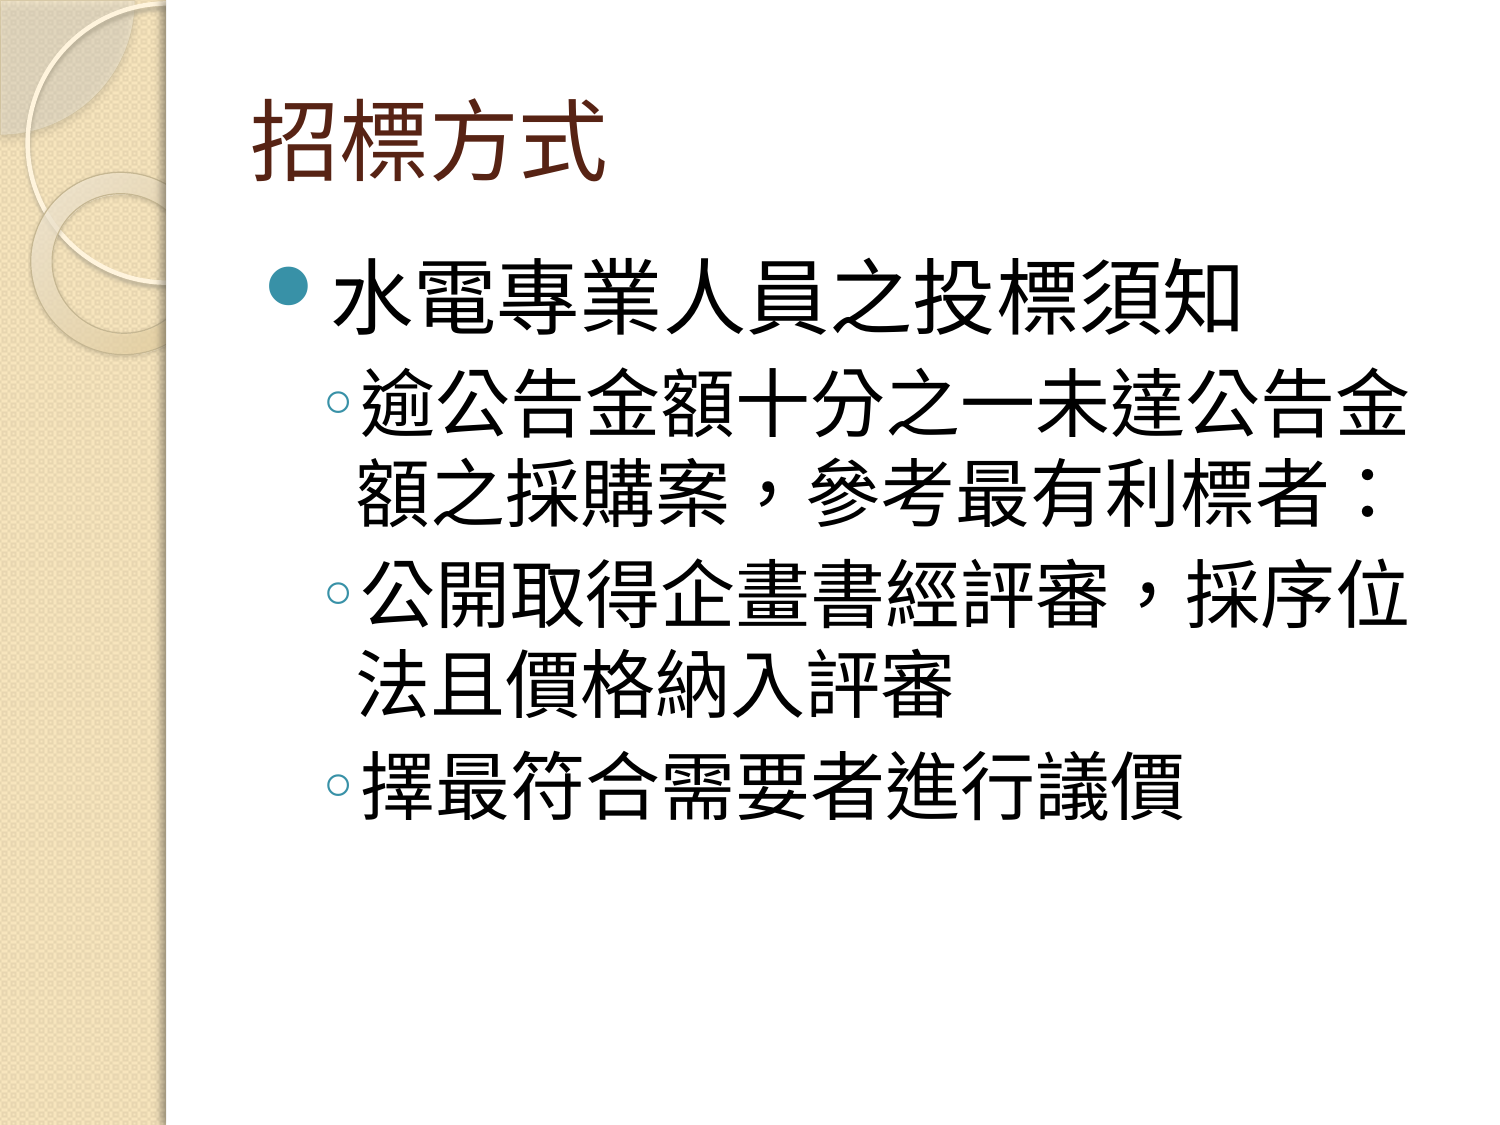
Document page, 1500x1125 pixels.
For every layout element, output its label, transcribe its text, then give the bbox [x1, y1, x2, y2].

list 水電專業人員之投標須知 逾公告金額十分之一未達公告金額之採購案，參考最有利標者： 公開取得企畫書經評審，採序位法且價格納入評審 擇最符合需要者進行議價 [235, 237, 1466, 1025]
title 招標方式 [235, 45, 1466, 233]
